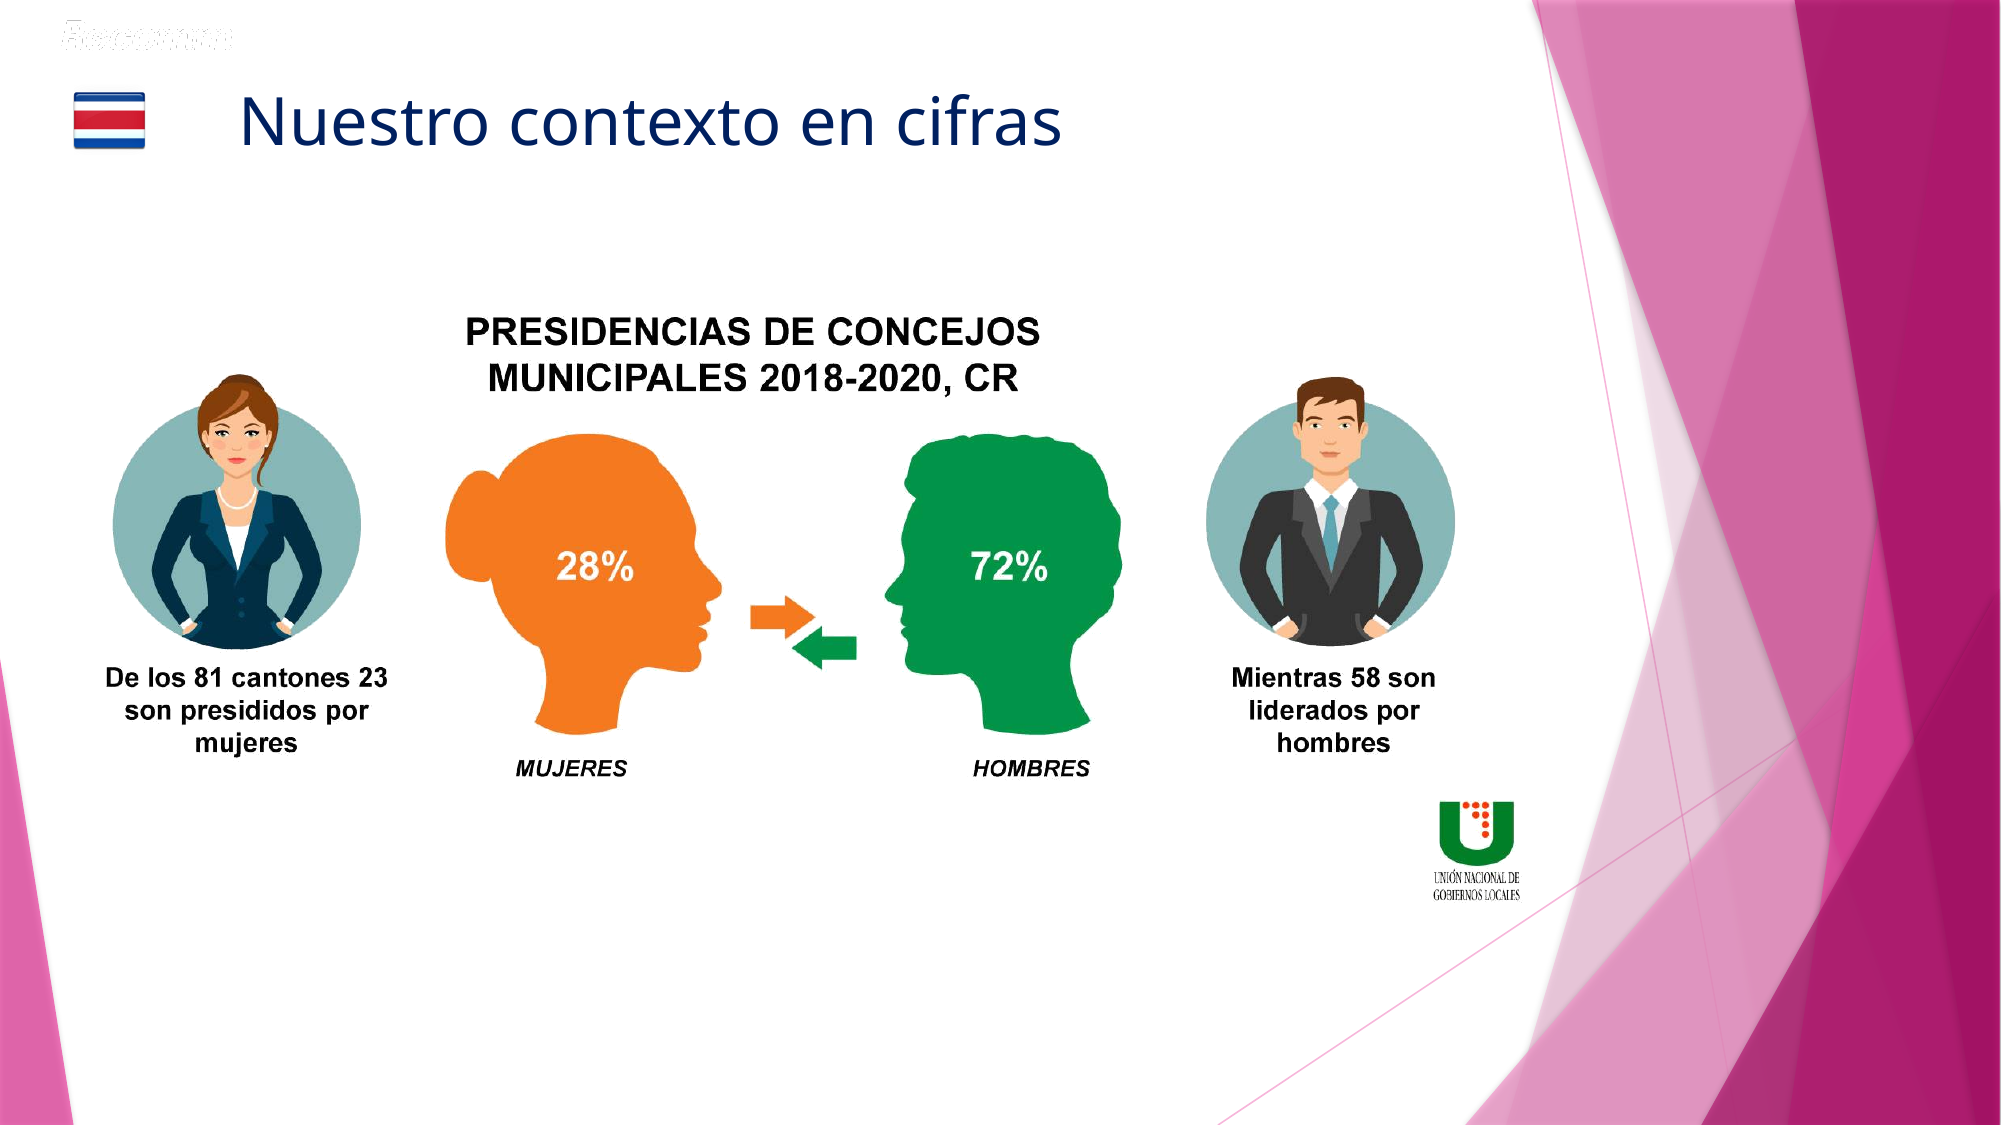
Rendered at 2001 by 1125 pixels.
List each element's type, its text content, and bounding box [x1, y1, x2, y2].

picture [60, 0, 232, 73]
text_box Nuestro contexto en cifras [65, 71, 1238, 167]
picture [72, 82, 147, 157]
picture [15, 275, 1551, 927]
